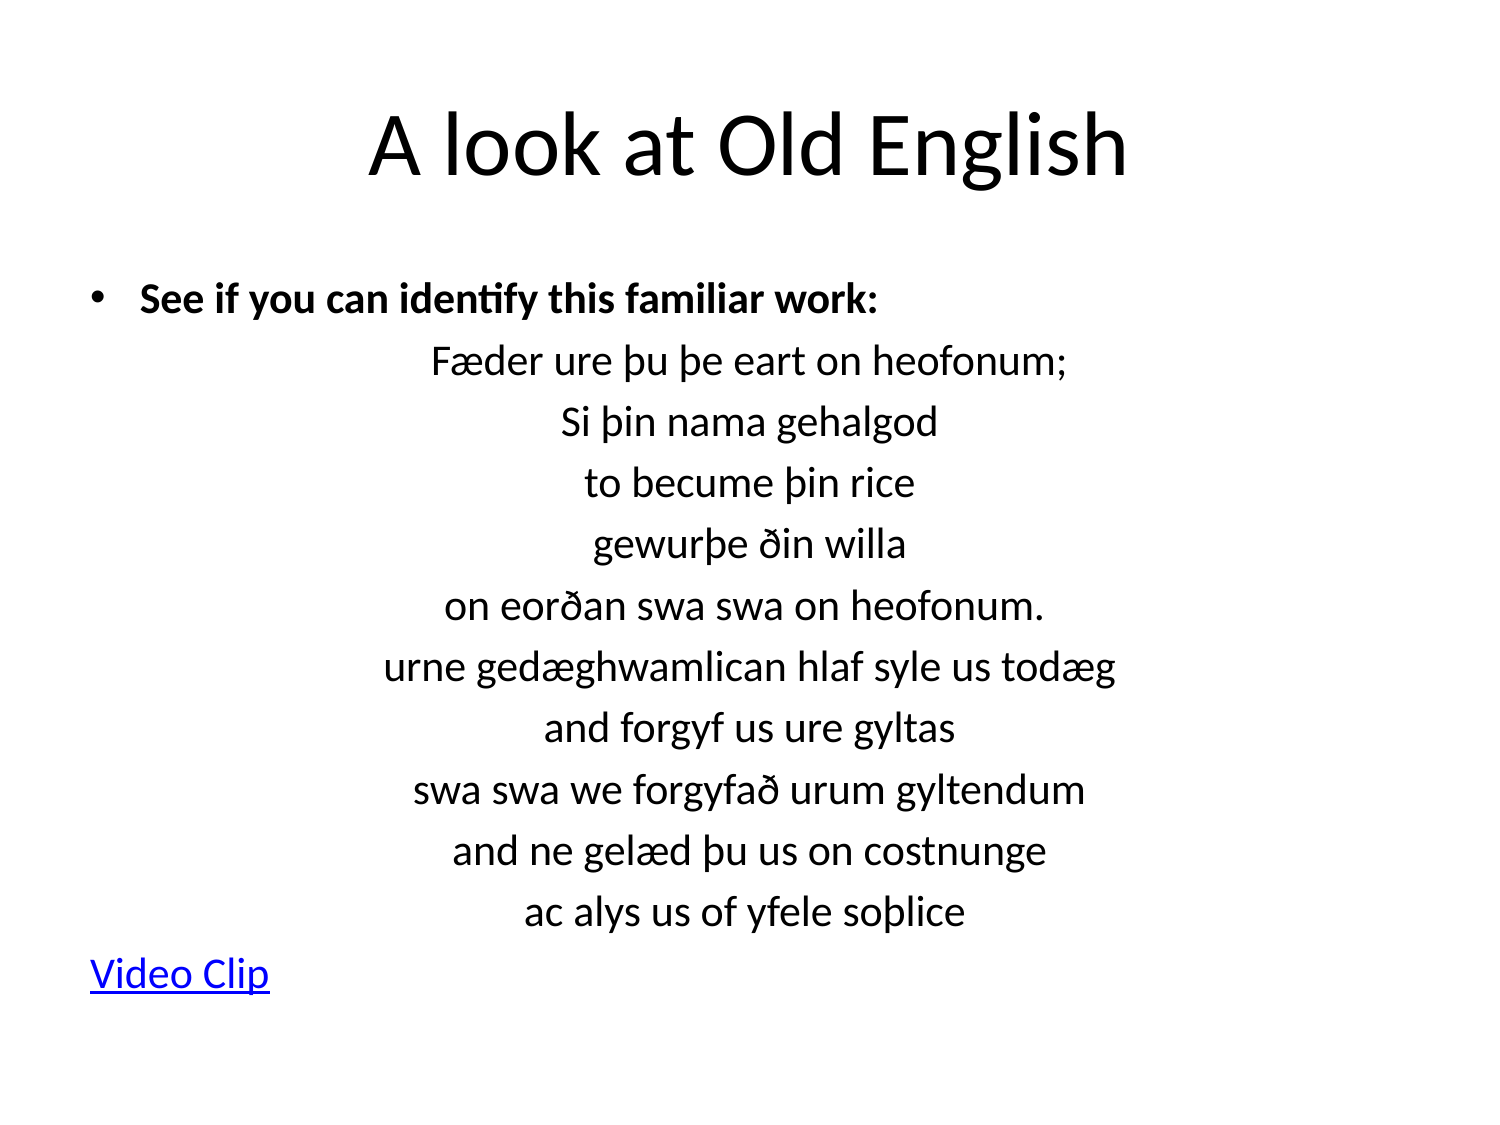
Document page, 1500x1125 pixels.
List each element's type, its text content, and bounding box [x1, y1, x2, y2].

title A look at Old English [75, 45, 1425, 233]
list See if you can identify this familiar work: Fæder ure þu þe eart on heofonum; Si þin nama gehalgod to becume þin rice gewurþe ðin willa on eorðan swa swa on heofonum. urne gedæghwamlican hlaf syle us todæg and forgyf us ure gyltas swa swa we forgyfað urum gyltendum and ne gelæd þu us on costnunge ac alys us of yfele soþlice Video Clip [75, 262, 1425, 1005]
